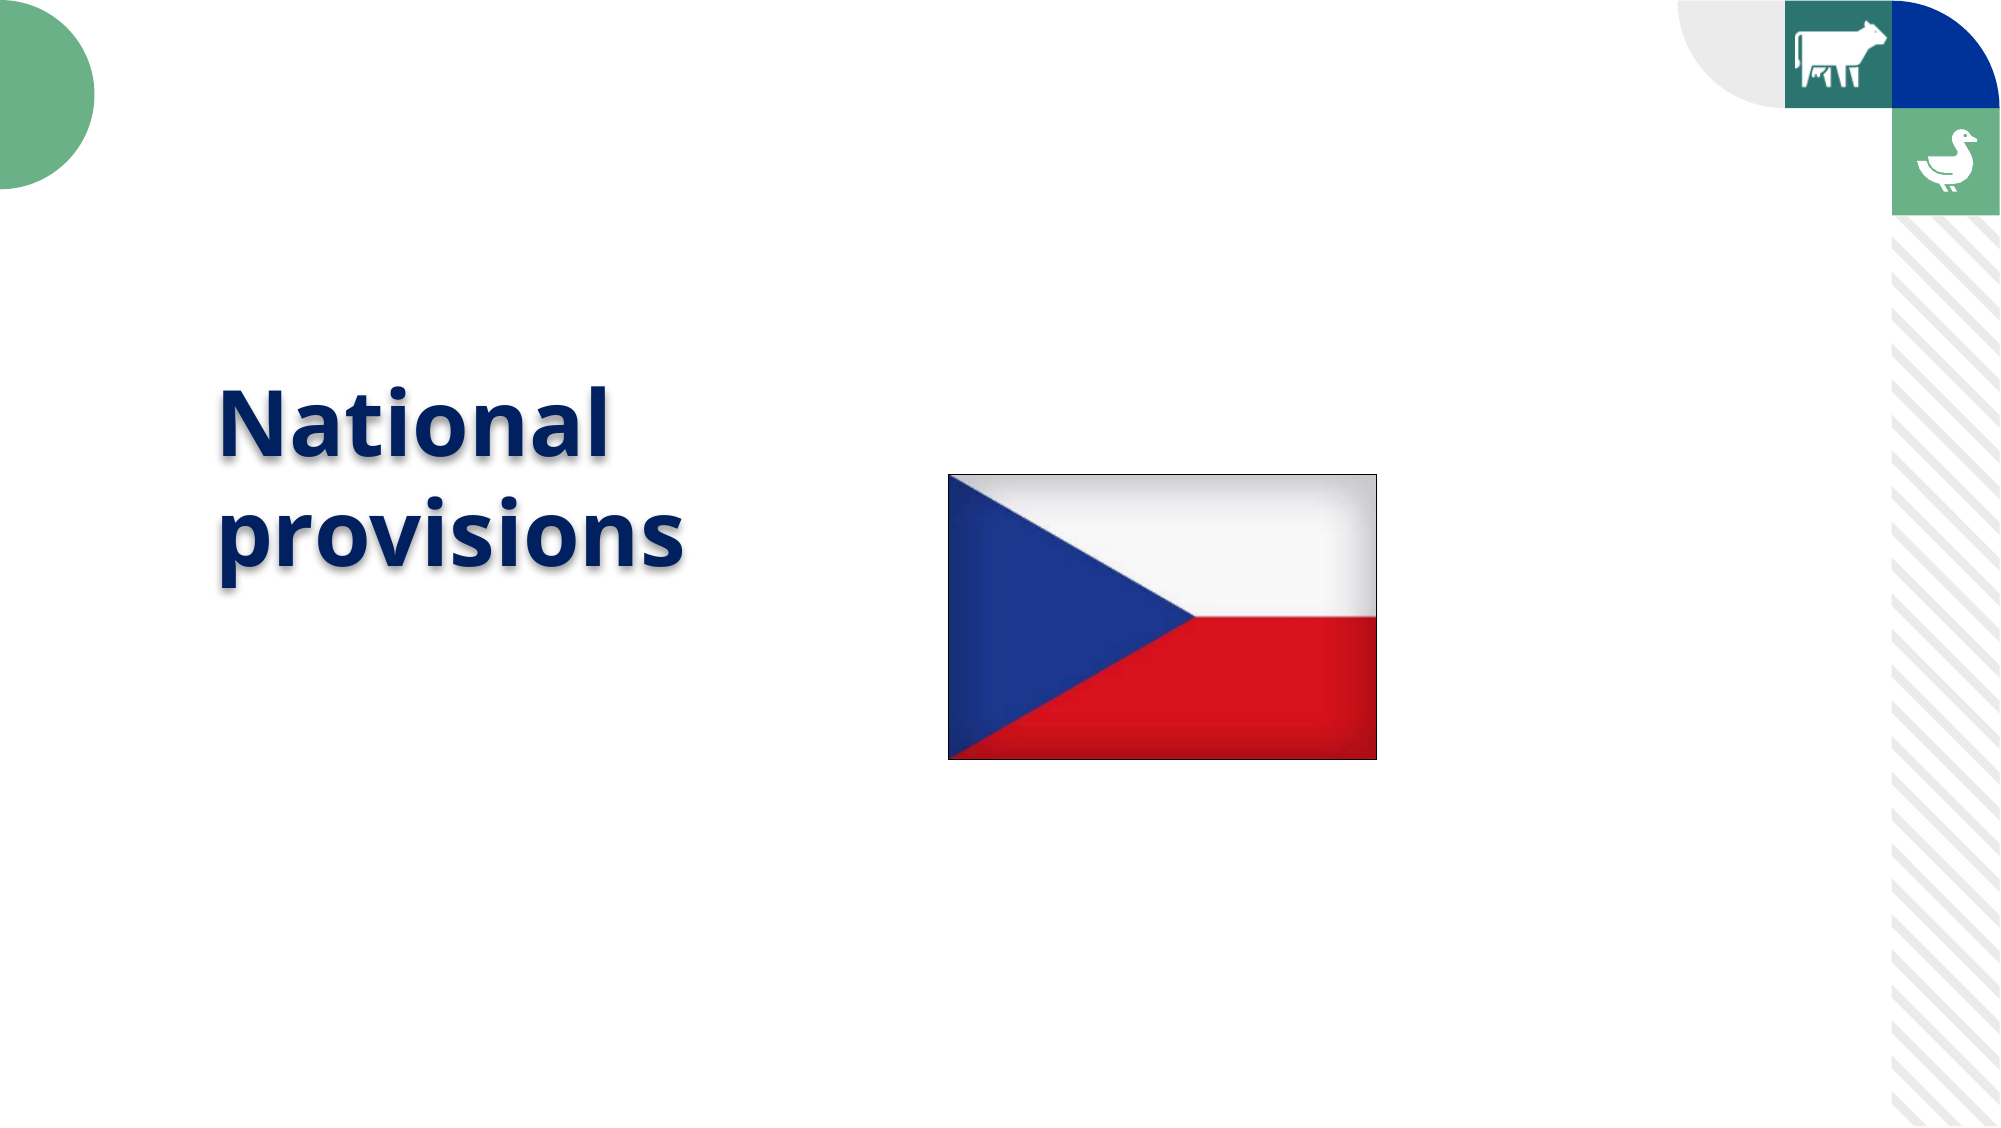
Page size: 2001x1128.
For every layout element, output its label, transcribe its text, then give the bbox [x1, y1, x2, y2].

list National provisions [200, 357, 713, 618]
picture [1795, 20, 1888, 88]
picture [948, 474, 1377, 760]
